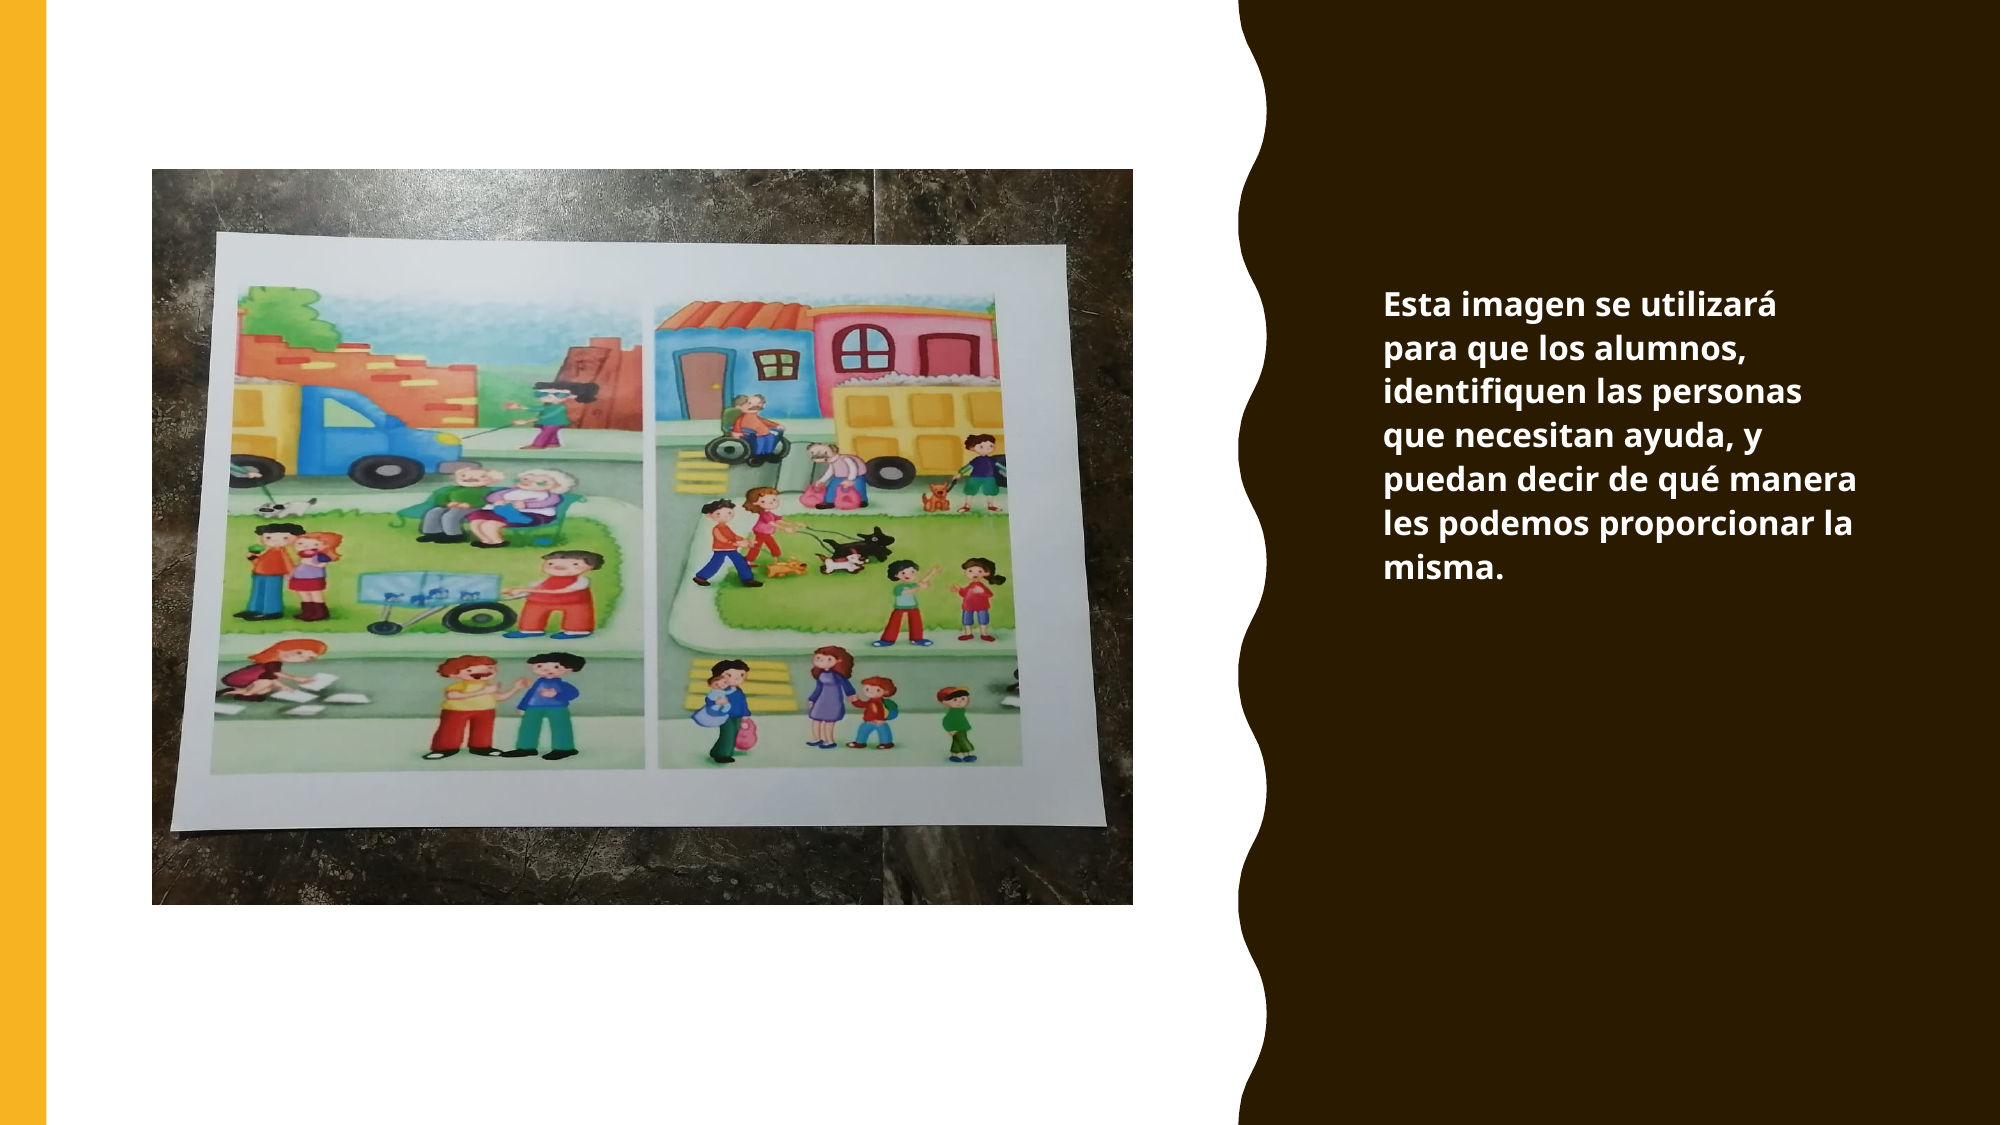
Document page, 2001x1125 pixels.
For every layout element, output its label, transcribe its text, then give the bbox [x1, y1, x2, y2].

picture [151, 169, 1133, 905]
text_box [1238, 0, 2000, 1125]
text_box Esta imagen se utilizará para que los alumnos, identifiquen las personas que necesitan ayuda, y puedan decir de qué manera les podemos proporcionar la misma. [1368, 271, 1875, 965]
text_box [0, 0, 47, 1125]
text_box [47, 0, 1266, 1125]
